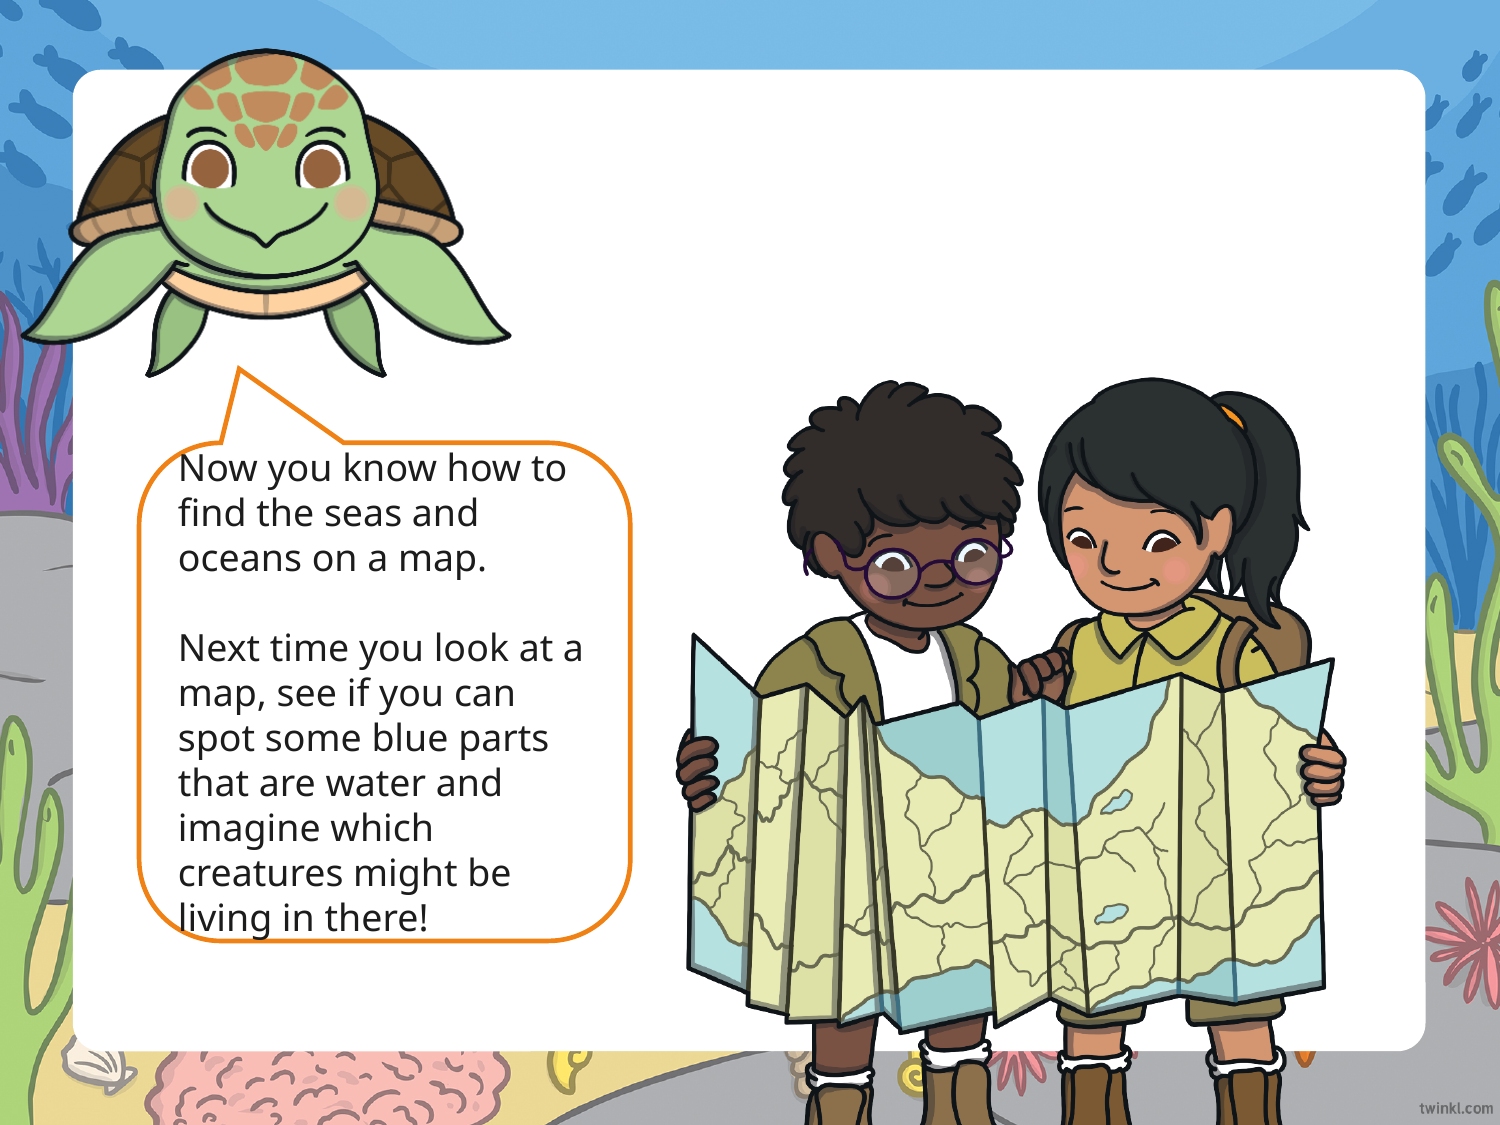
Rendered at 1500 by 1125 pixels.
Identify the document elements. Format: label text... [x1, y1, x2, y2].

picture [0, 0, 1500, 1125]
text_box Now you know how to find the seas and oceans on a map. Next time you look at a map, see if you can spot some blue parts that are water and imagine which creatures might be living in there! [138, 378, 632, 943]
